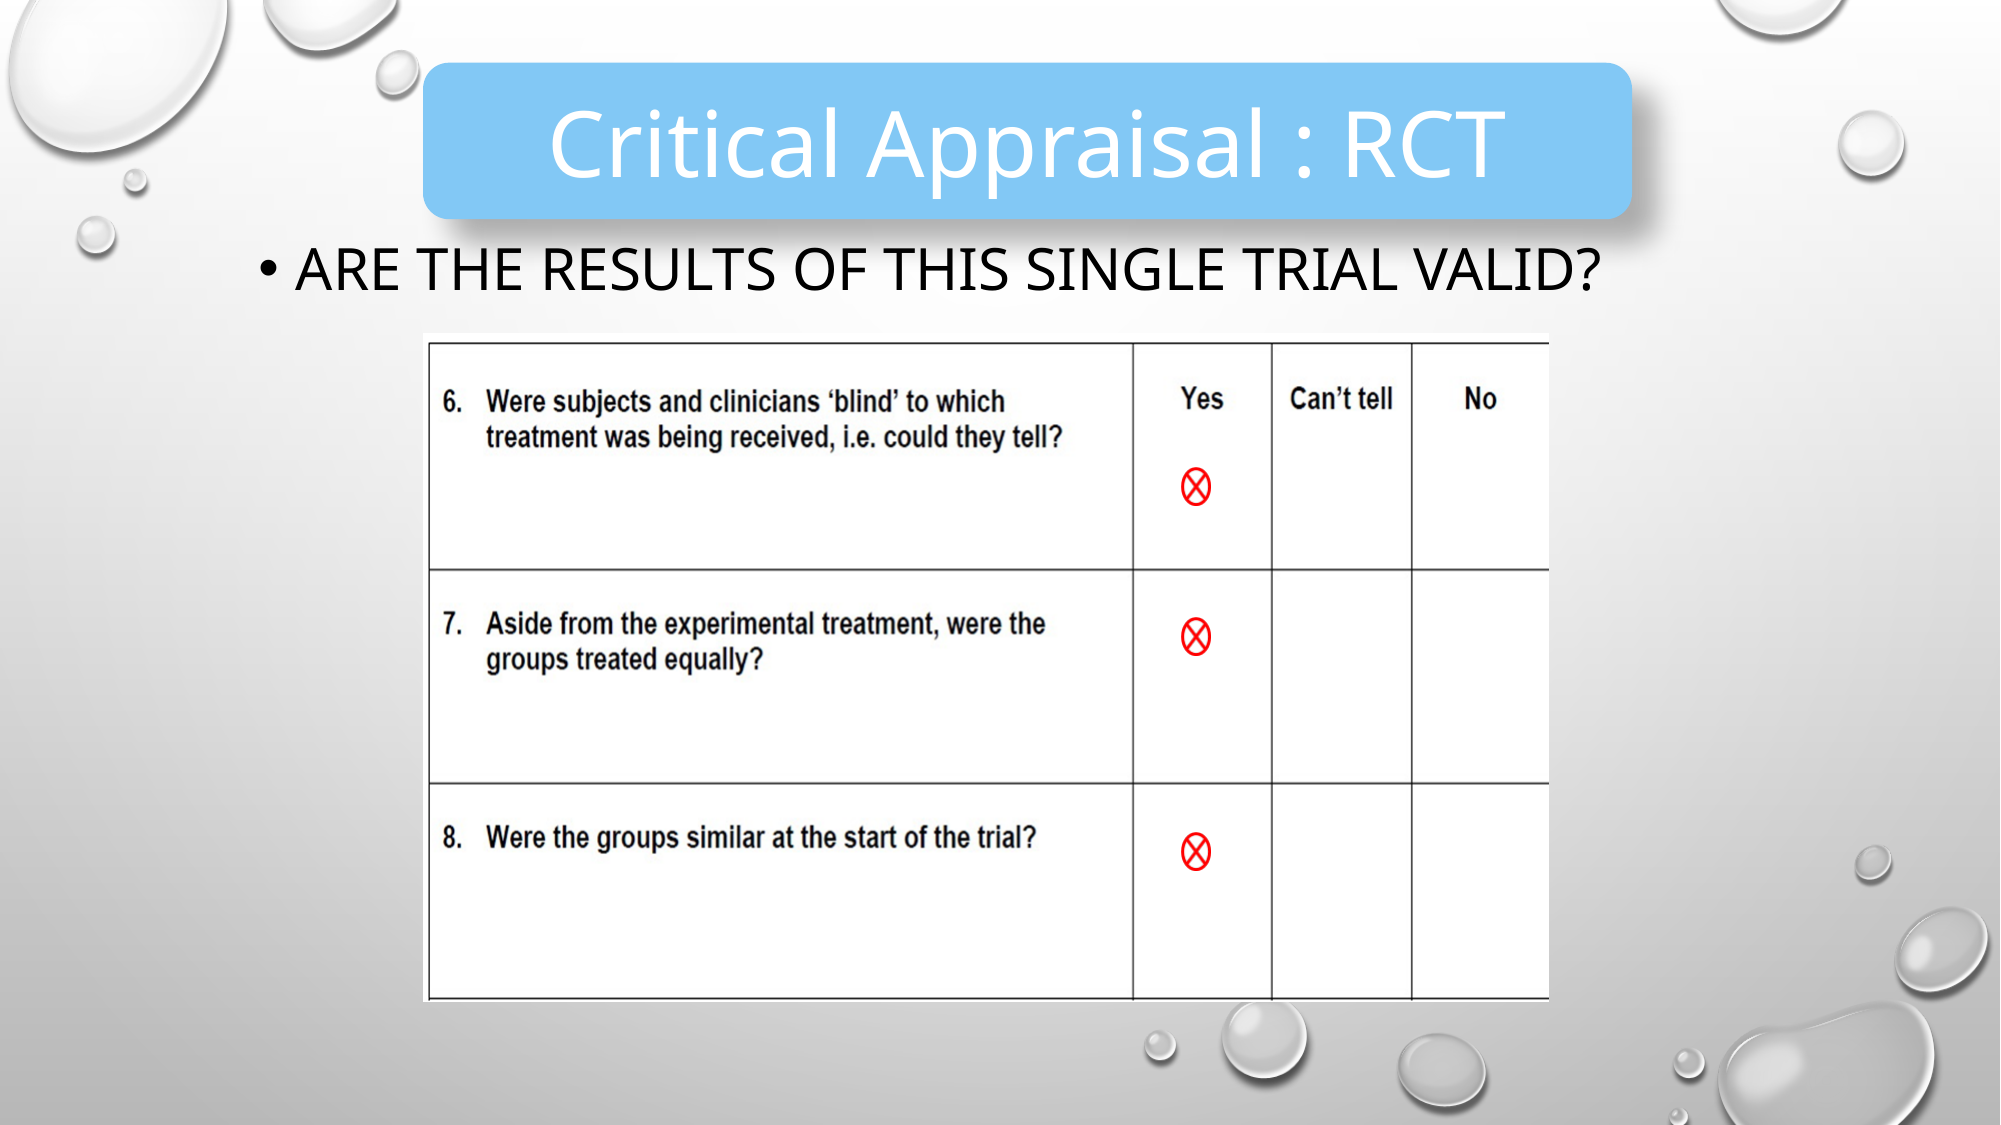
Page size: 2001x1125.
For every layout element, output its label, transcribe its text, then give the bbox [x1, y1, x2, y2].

picture [0, 0, 2000, 1125]
text_box Are the results of this single trial valid? [250, 210, 1880, 1063]
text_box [422, 62, 1633, 220]
